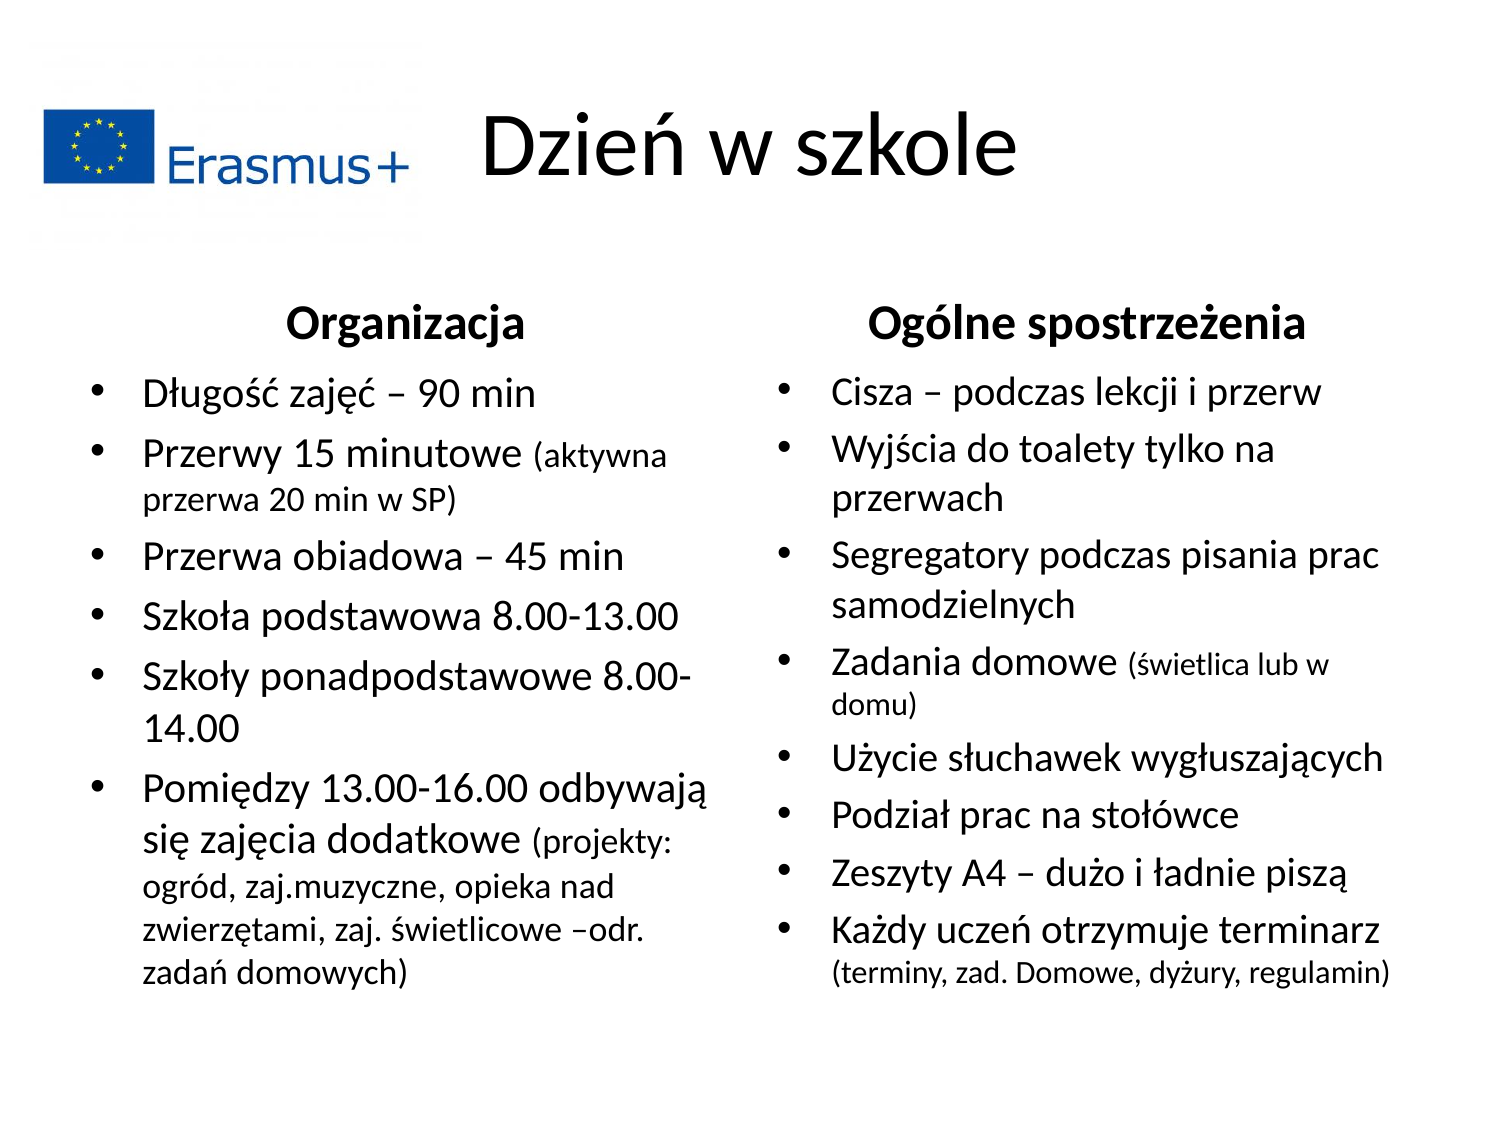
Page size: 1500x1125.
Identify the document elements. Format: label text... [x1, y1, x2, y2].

list Długość zajęć – 90 min Przerwy 15 minutowe (aktywna przerwa 20 min w SP) Przerwa obiadowa – 45 min Szkoła podstawowa 8.00-13.00 Szkoły ponadpodstawowe 8.00-14.00 Pomiędzy 13.00-16.00 odbywają się zajęcia dodatkowe (projekty: ogród, zaj.muzyczne, opieka nad zwierzętami, zaj. świetlicowe –odr. zadań domowych) [75, 356, 738, 1005]
list Organizacja [75, 251, 738, 356]
list Ogólne spostrzeżenia [761, 251, 1425, 356]
title Dzień w szkole [424, 45, 1425, 233]
list Cisza – podczas lekcji i przerw Wyjścia do toalety tylko na przerwach Segregatory podczas pisania prac samodzielnych Zadania domowe (świetlica lub w domu) Użycie słuchawek wygłuszających Podział prac na stołówce Zeszyty A4 – dużo i ładnie piszą Każdy uczeń otrzymuje terminarz (terminy, zad. Domowe, dyżury, regulamin) [761, 356, 1425, 1005]
picture [29, 42, 422, 250]
